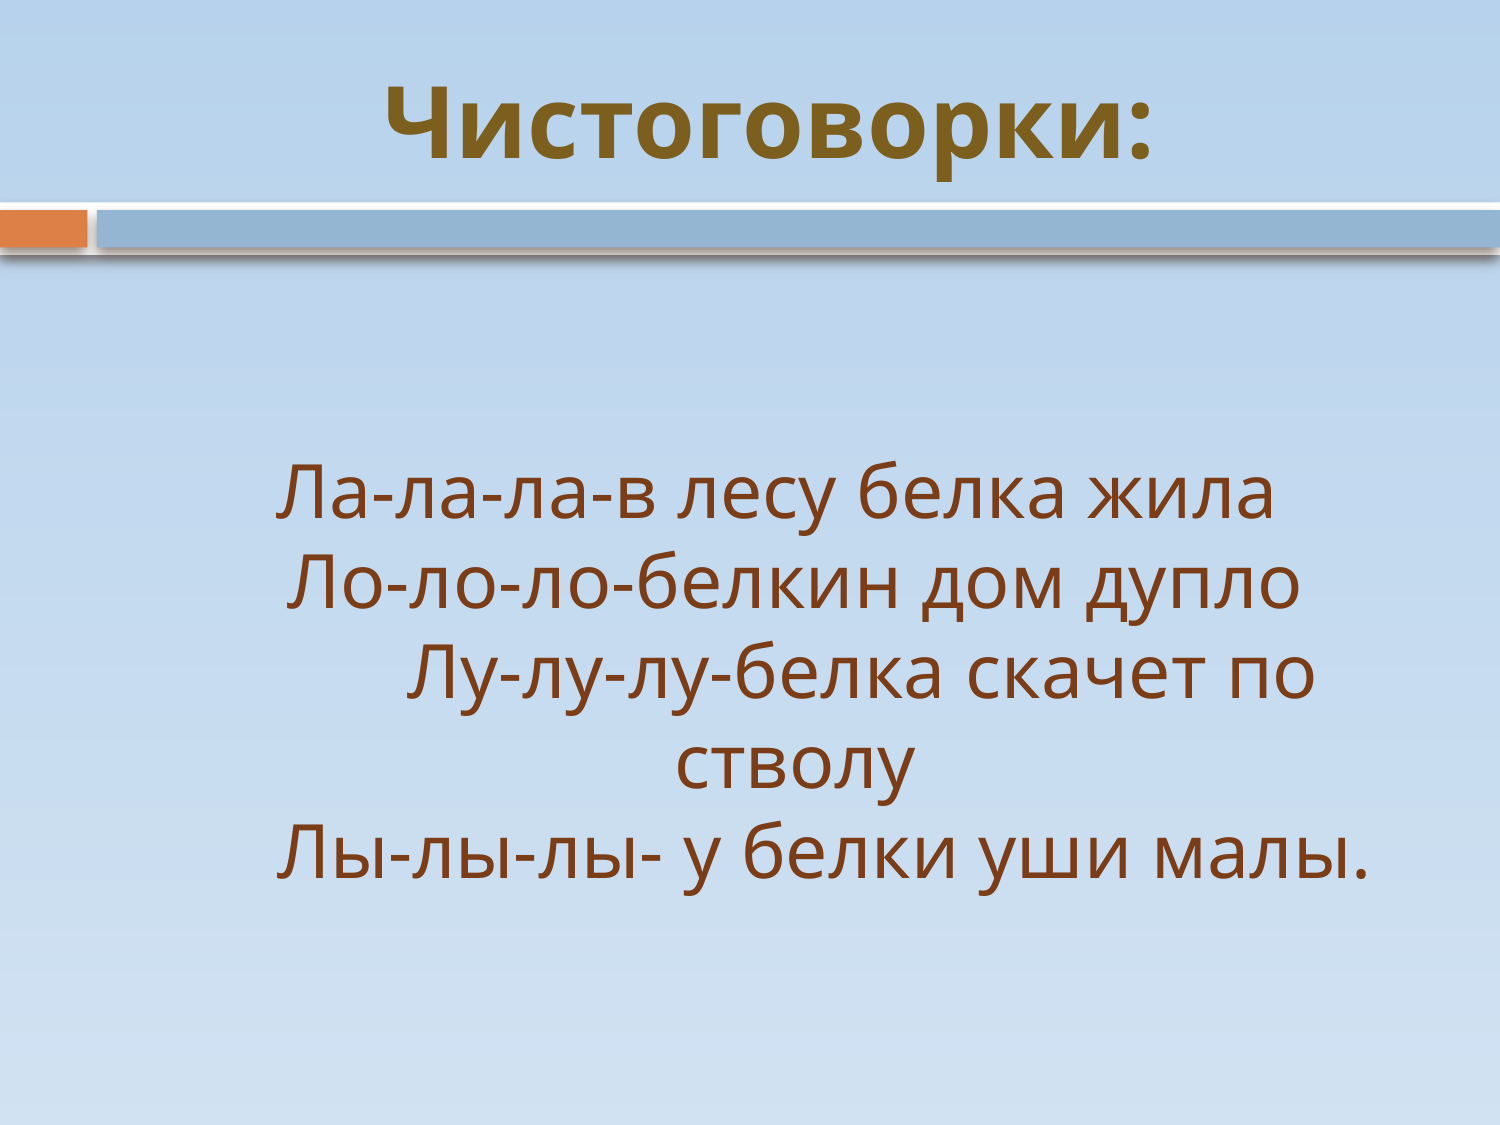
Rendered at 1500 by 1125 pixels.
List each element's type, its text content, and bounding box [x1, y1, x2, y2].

title Чистоговорки: [100, 37, 1438, 200]
list Ла-ла-ла-в лесу белка жила Ло-ло-ло-белкин дом дупло Лу-лу-лу-белка скачет по стволу Лы-лы-лы- у белки уши малы. [100, 262, 1438, 1000]
